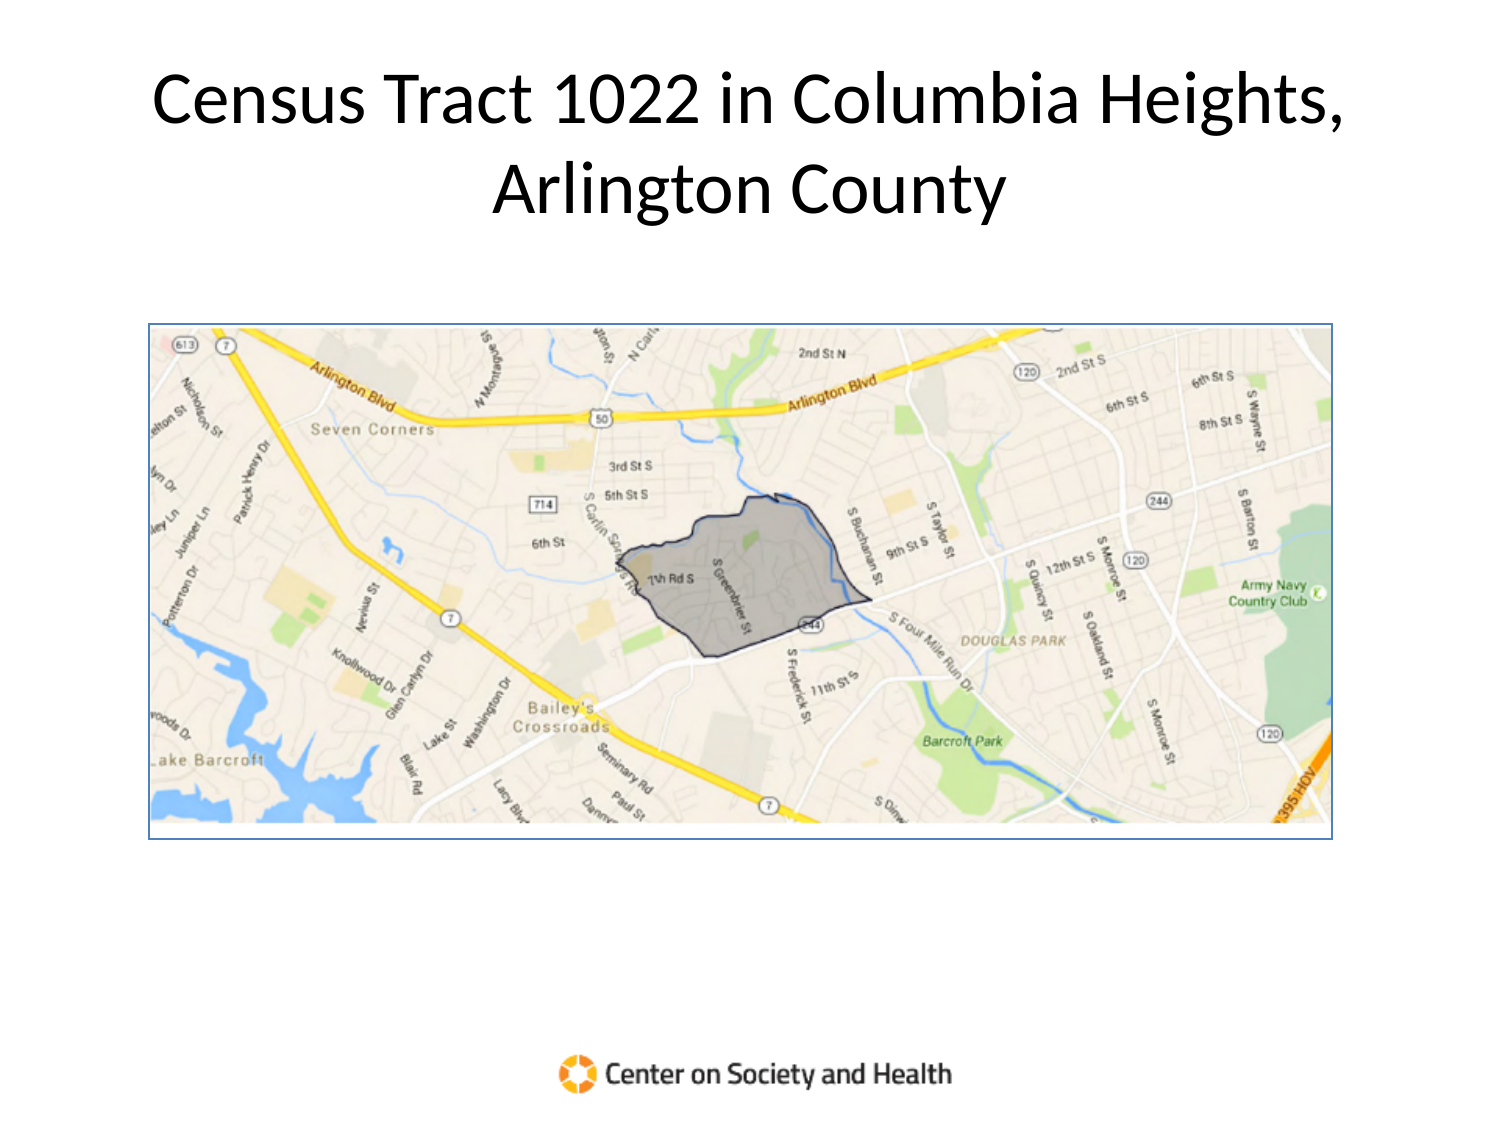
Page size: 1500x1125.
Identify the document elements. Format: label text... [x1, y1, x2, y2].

picture [149, 324, 1332, 839]
picture [542, 1044, 963, 1103]
title Census Tract 1022 in Columbia Heights, Arlington County [75, 45, 1425, 233]
